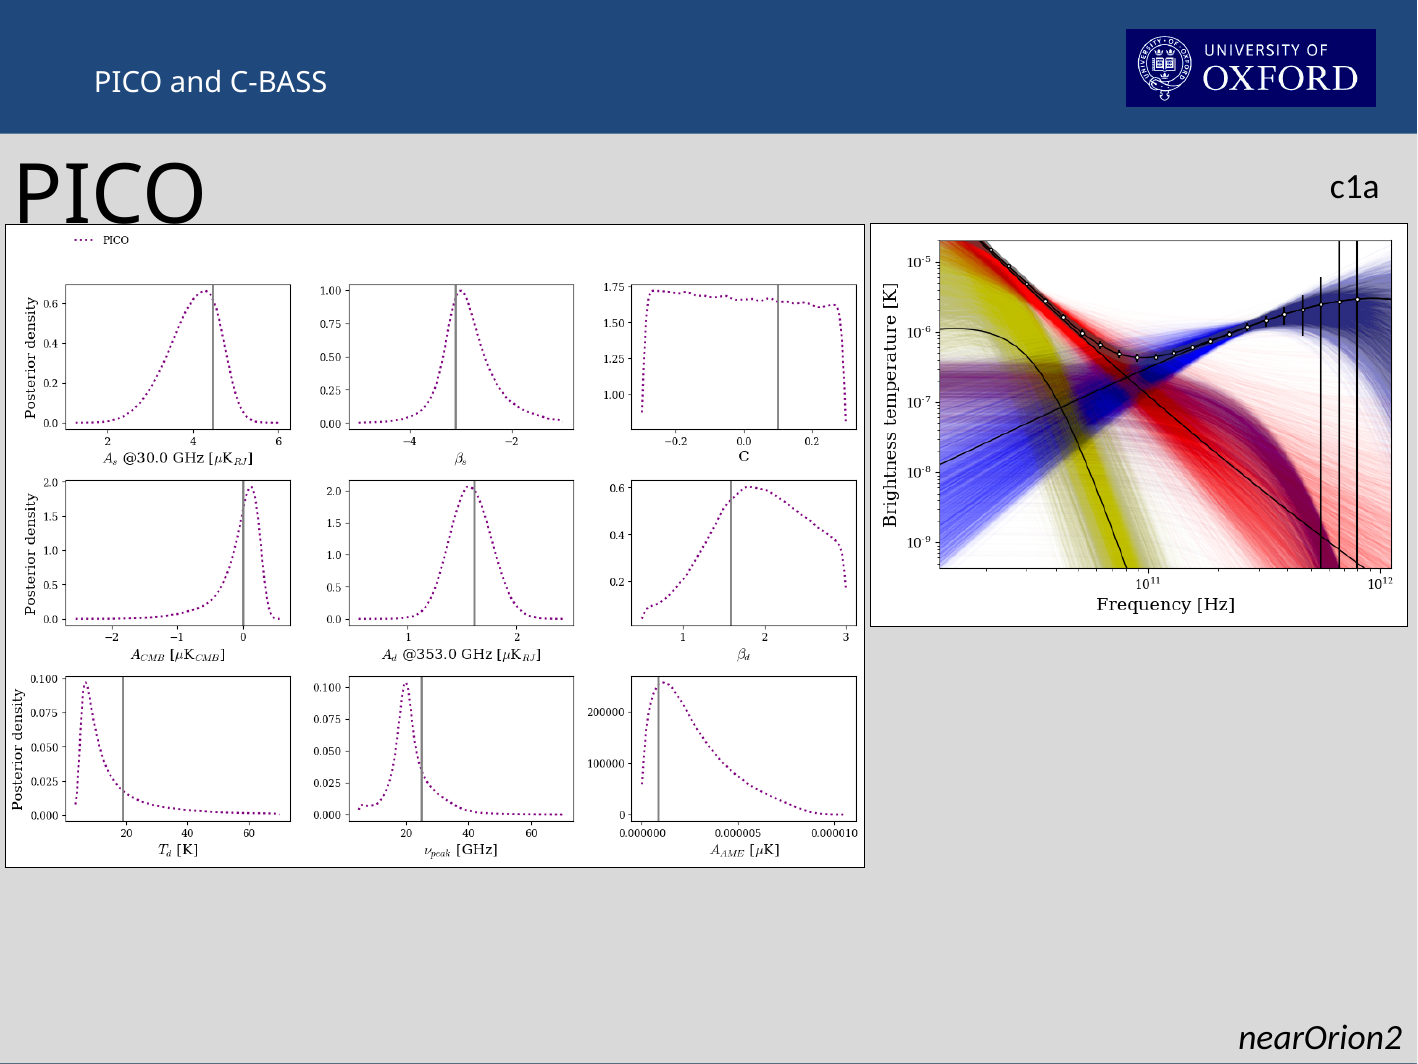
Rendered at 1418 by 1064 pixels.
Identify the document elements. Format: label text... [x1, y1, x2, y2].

picture [5, 223, 866, 868]
picture [1126, 29, 1376, 107]
text_box nearOrion2 [1223, 1007, 1418, 1064]
text_box PICO [0, 133, 941, 228]
text_box c1a [1315, 156, 1418, 214]
picture [870, 223, 1408, 627]
